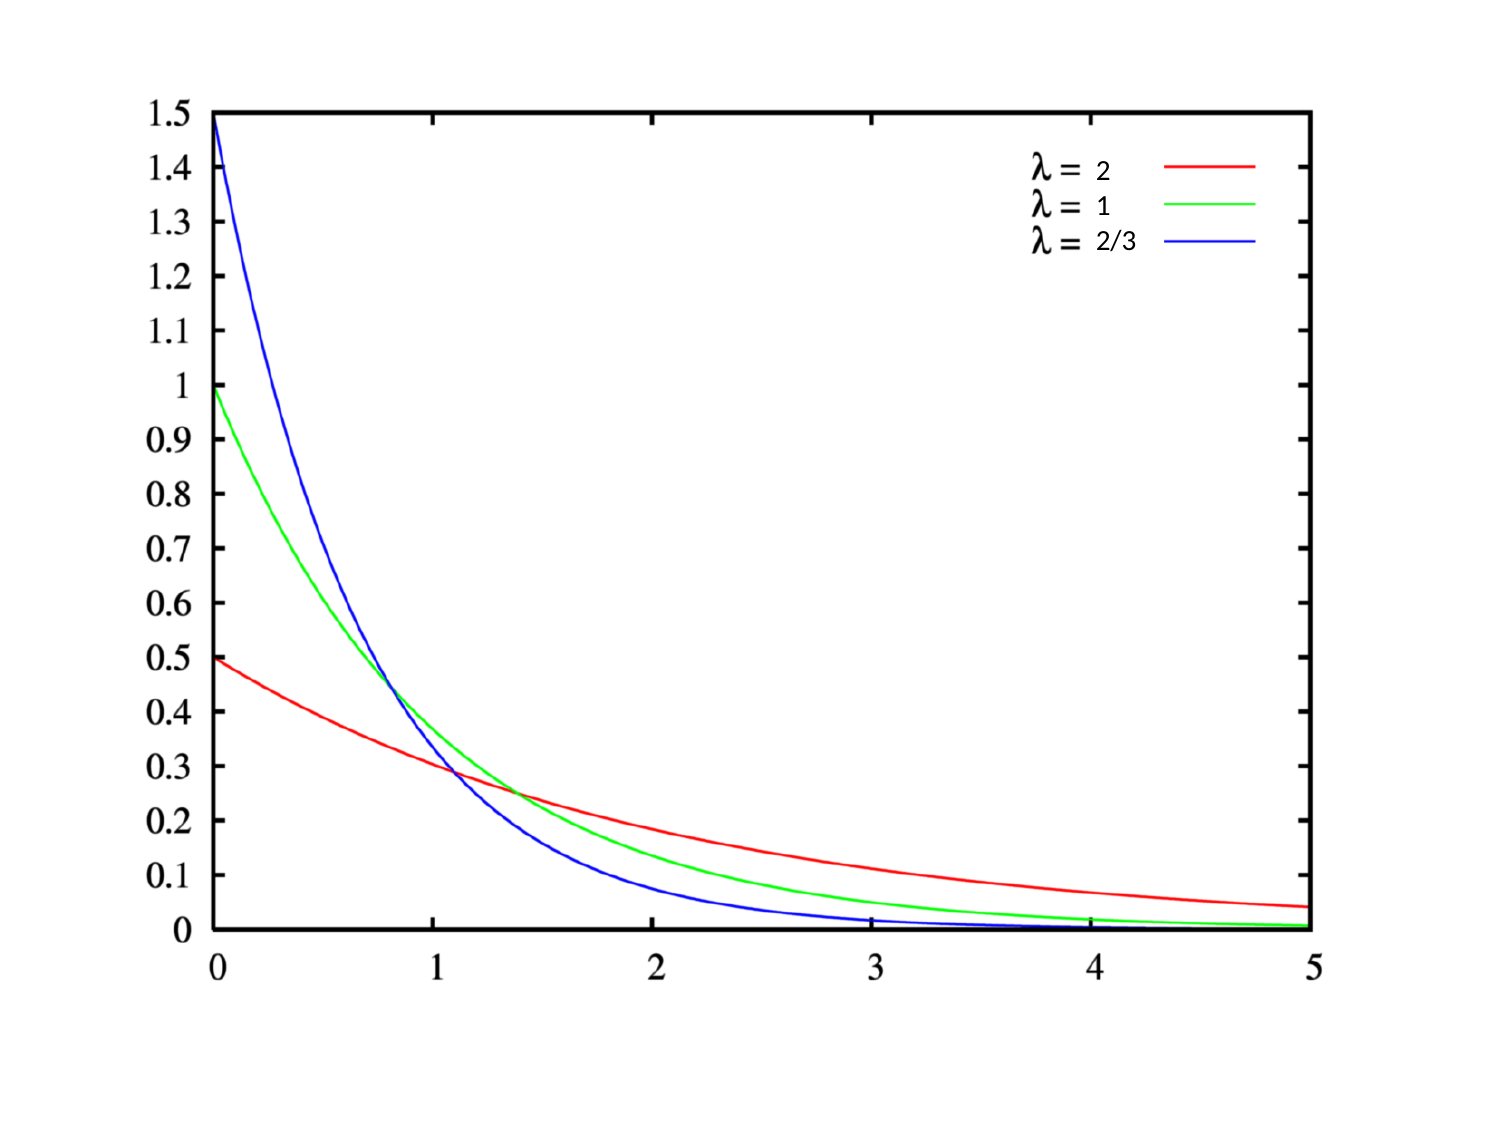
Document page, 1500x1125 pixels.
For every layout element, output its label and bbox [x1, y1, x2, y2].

picture [145, 97, 1323, 981]
